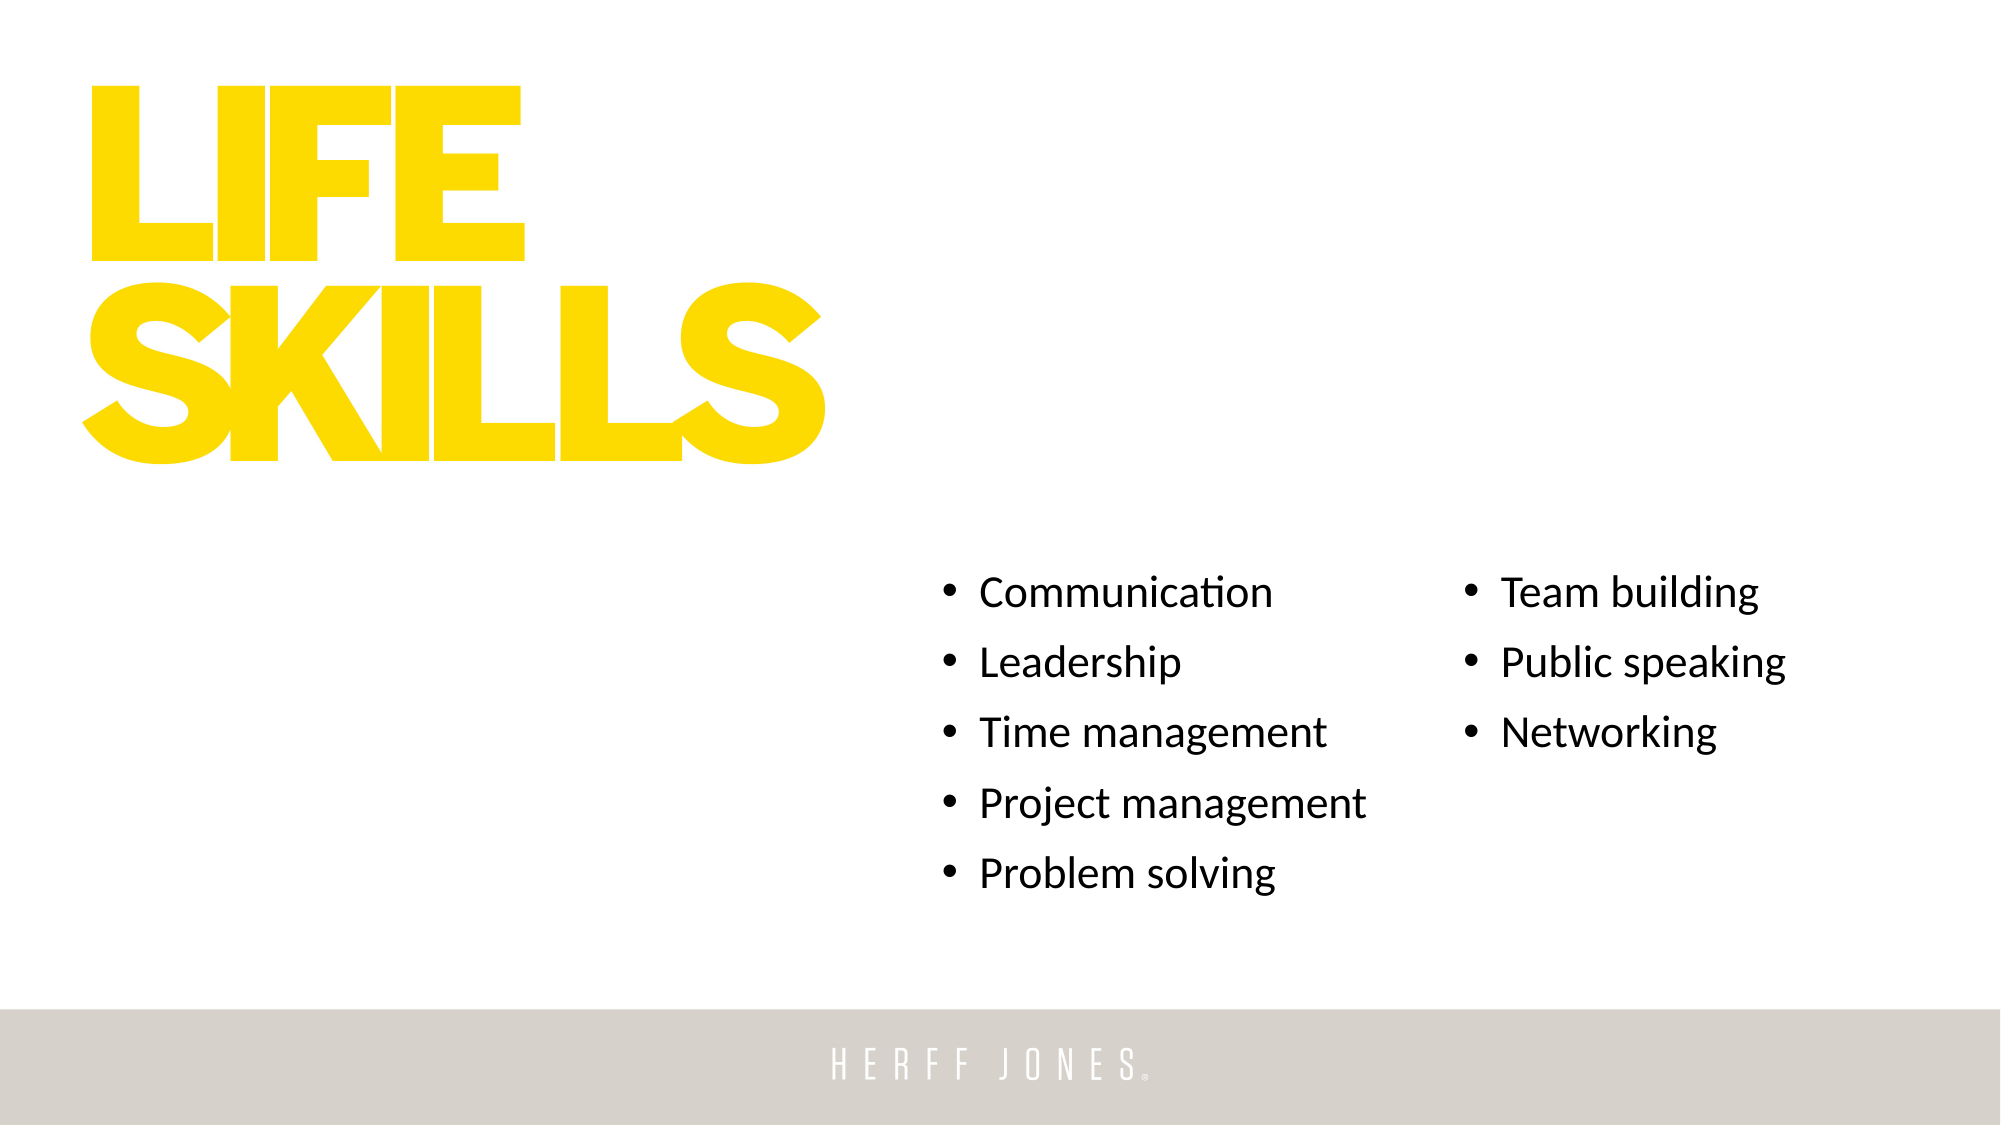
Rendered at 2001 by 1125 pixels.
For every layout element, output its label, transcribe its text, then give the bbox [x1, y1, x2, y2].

picture [0, 0, 2001, 1125]
list Communication Leadership Time management Project management Problem solving Team building Public speaking Networking [926, 560, 2000, 911]
